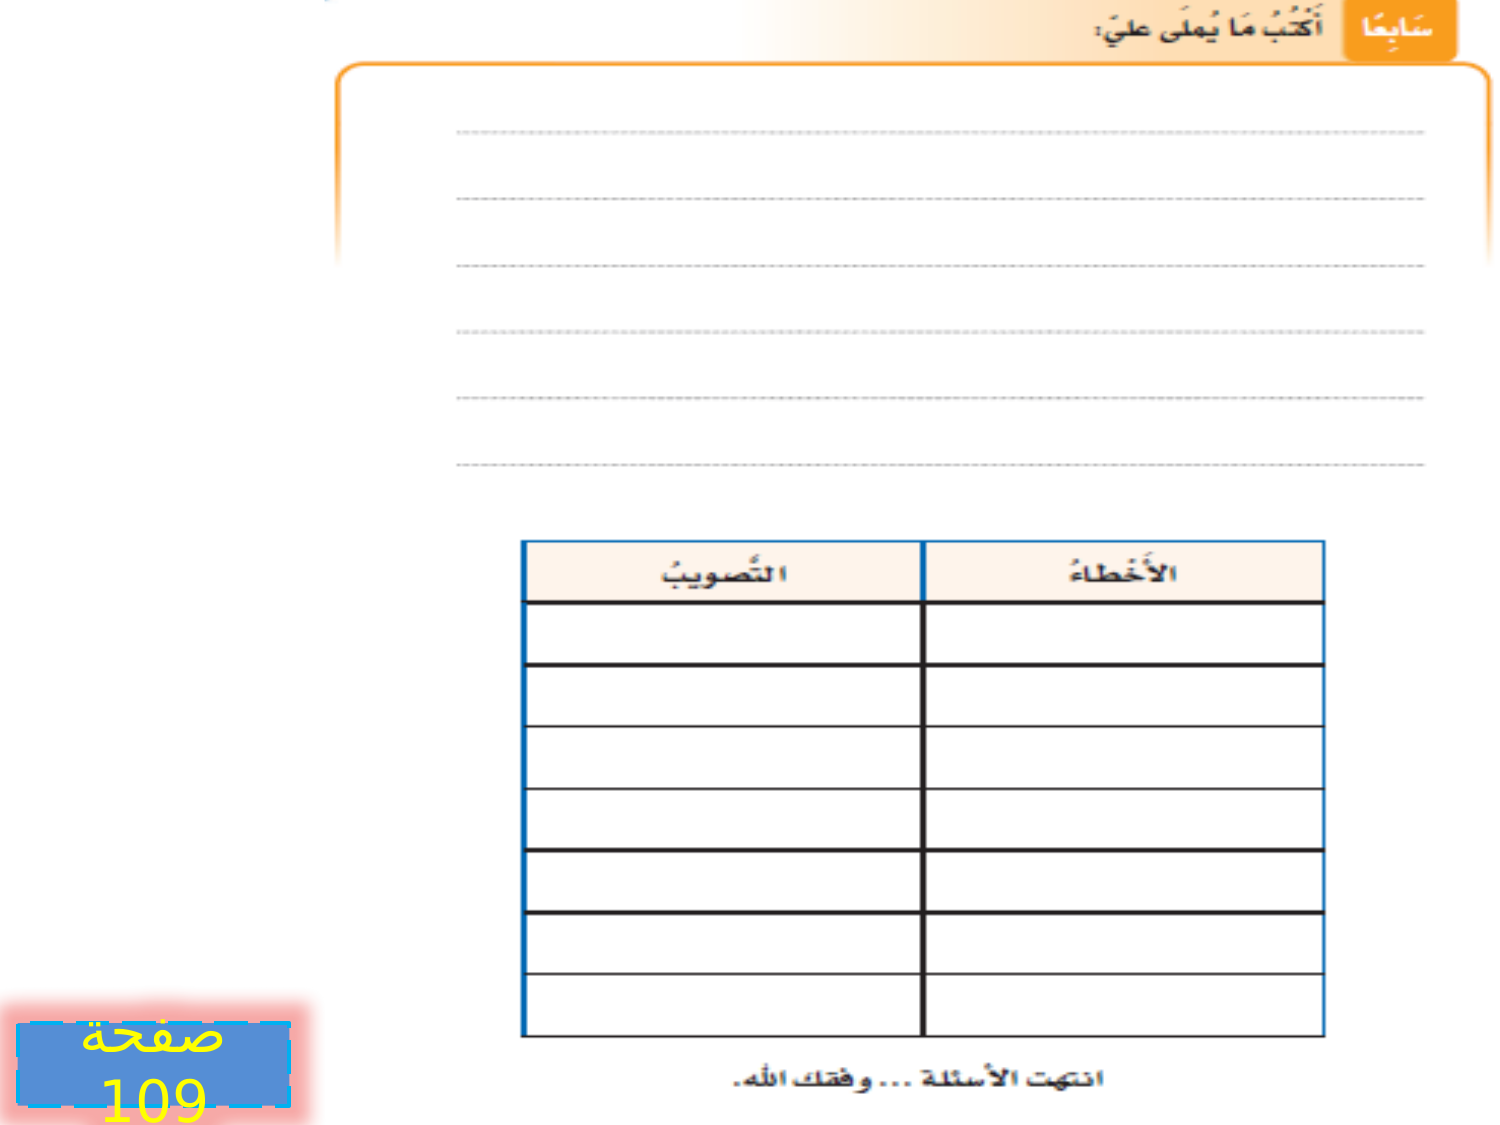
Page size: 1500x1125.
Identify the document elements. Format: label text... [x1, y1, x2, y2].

picture [324, 0, 1500, 1120]
text_box صفحة 109 [16, 1021, 291, 1108]
